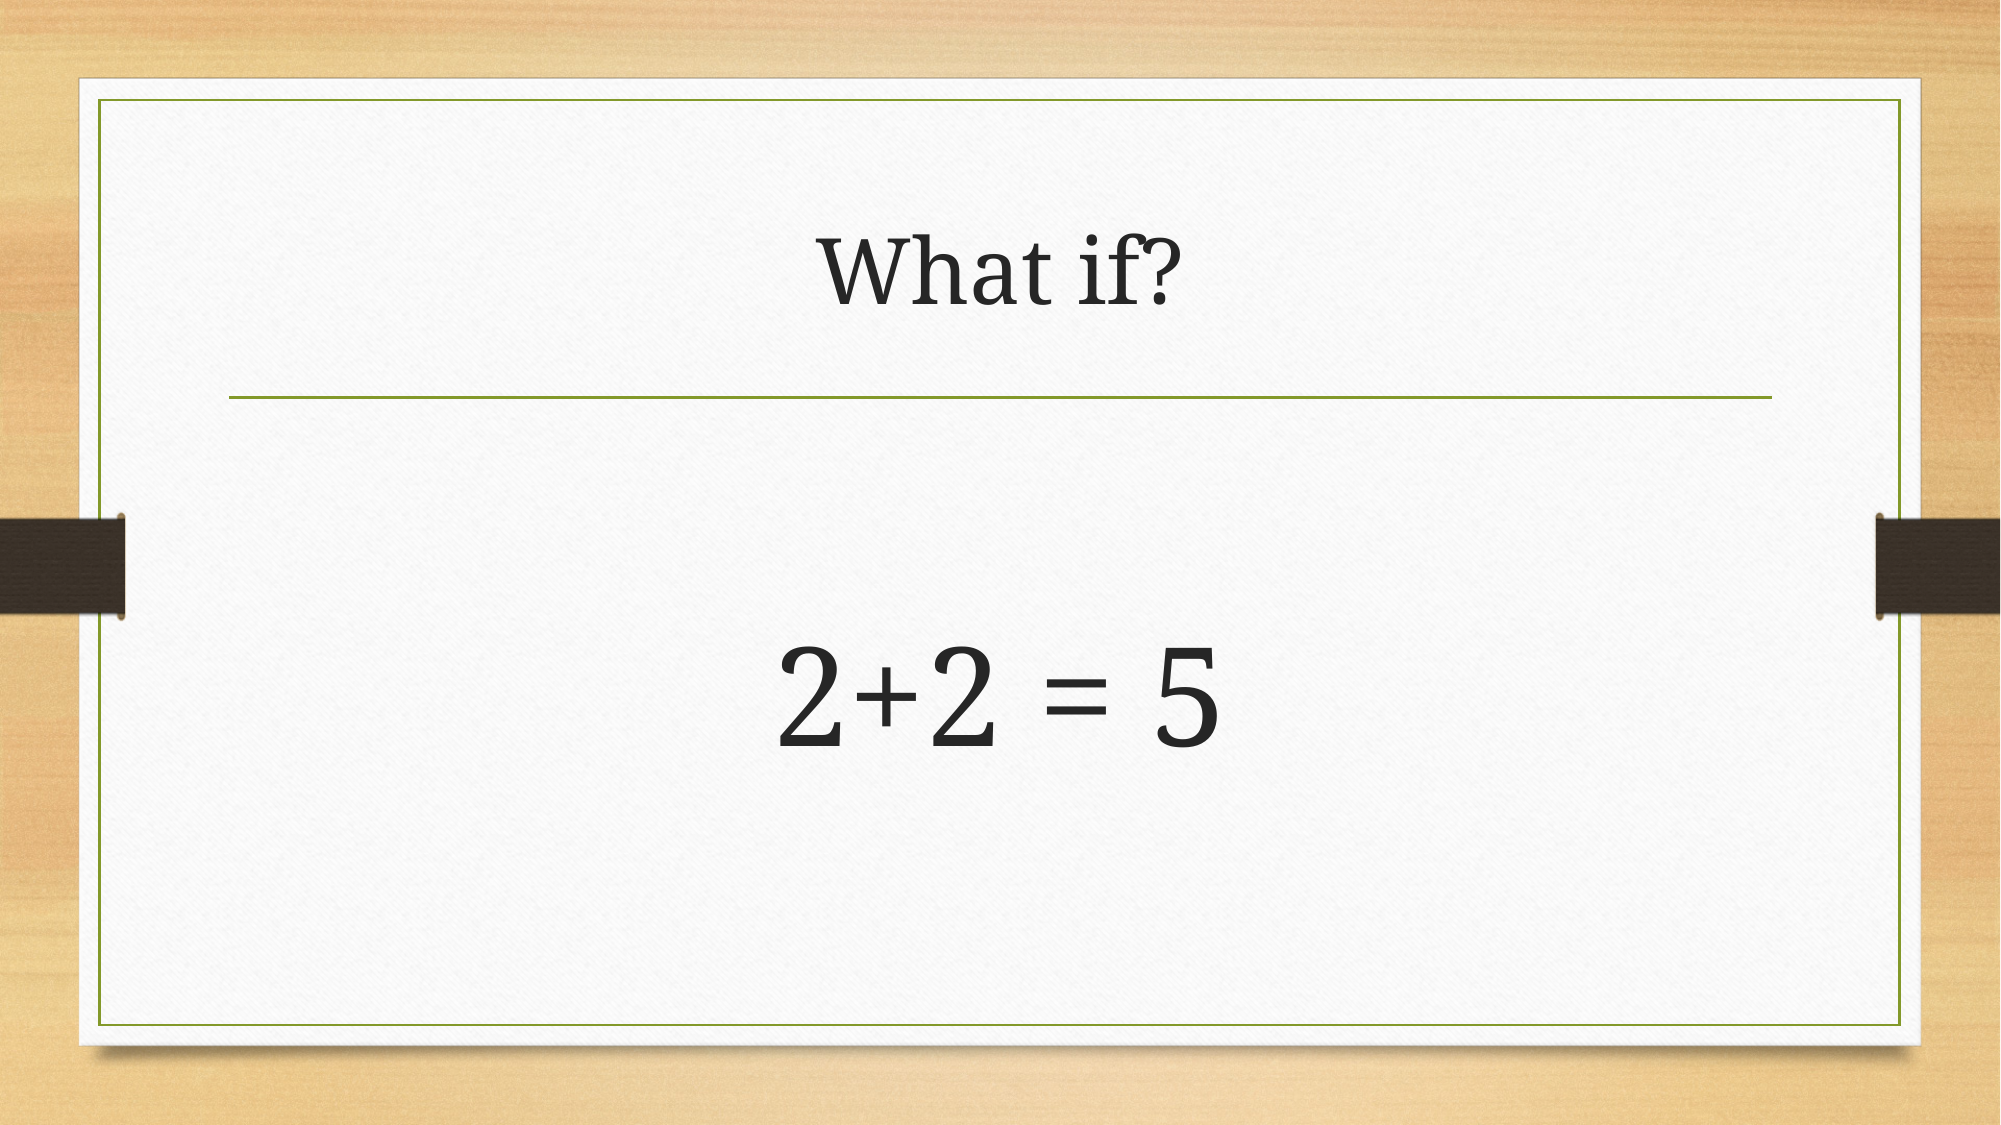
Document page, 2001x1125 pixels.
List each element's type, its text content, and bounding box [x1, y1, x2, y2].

title What if? [212, 161, 1788, 375]
list 2+2 = 5 [212, 419, 1788, 964]
picture [0, 0, 2001, 1125]
